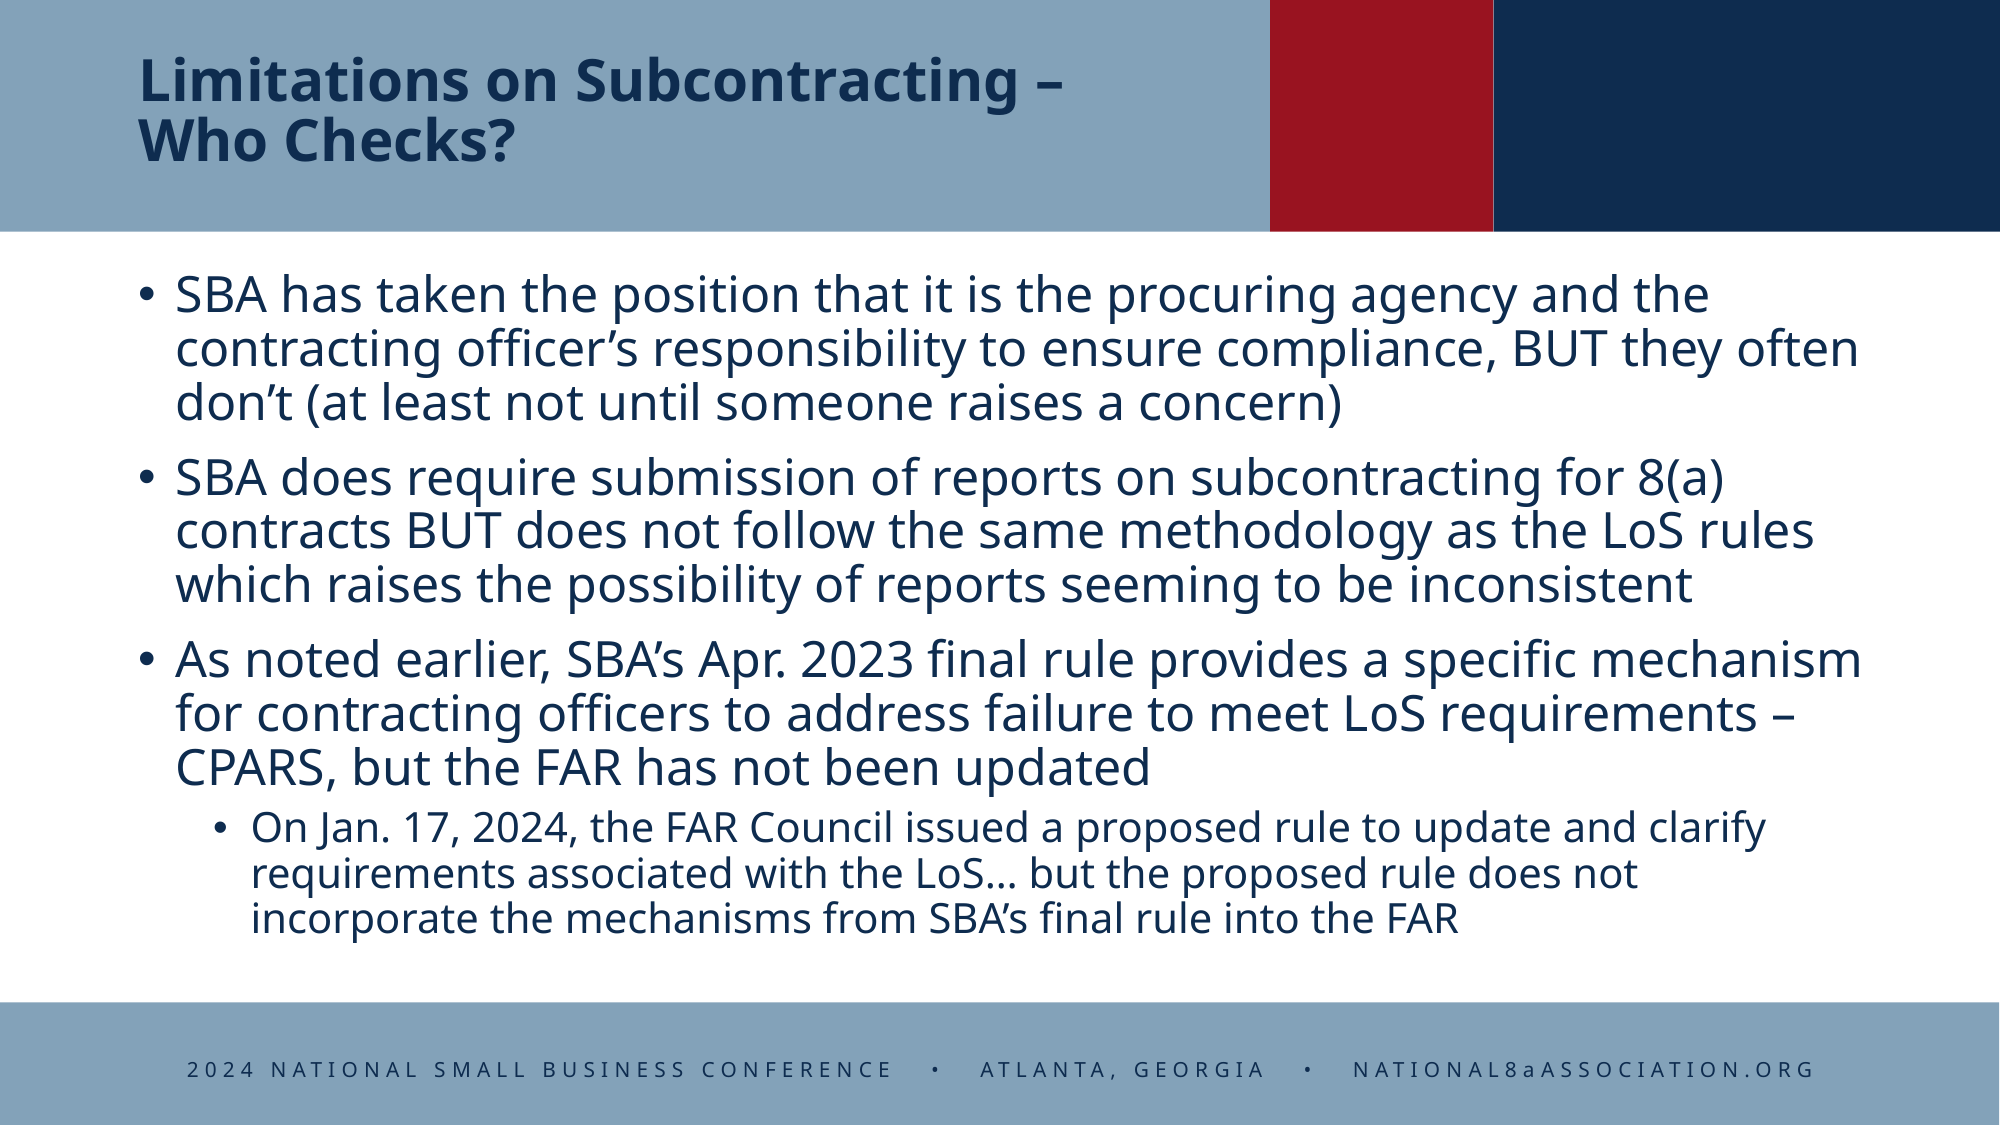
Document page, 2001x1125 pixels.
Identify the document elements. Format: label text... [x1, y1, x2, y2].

title Limitations on Subcontracting – Who Checks? [123, 85, 1163, 181]
list SBA has taken the position that it is the procuring agency and the contracting officer’s responsibility to ensure compliance, BUT they often don’t (at least not until someone raises a concern) SBA does require submission of reports on subcontracting for 8(a) contracts BUT does not follow the same methodology as the LoS rules which raises the possibility of reports seeming to be inconsistent As noted earlier, SBA’s Apr. 2023 final rule provides a specific mechanism for contracting officers to address failure to meet LoS requirements – CPARS, but the FAR has not been updated On Jan. 17, 2024, the FAR Council issued a proposed rule to update and clarify requirements associated with the LoS… but the proposed rule does not incorporate the mechanisms from SBA’s final rule into the FAR [123, 261, 1886, 959]
